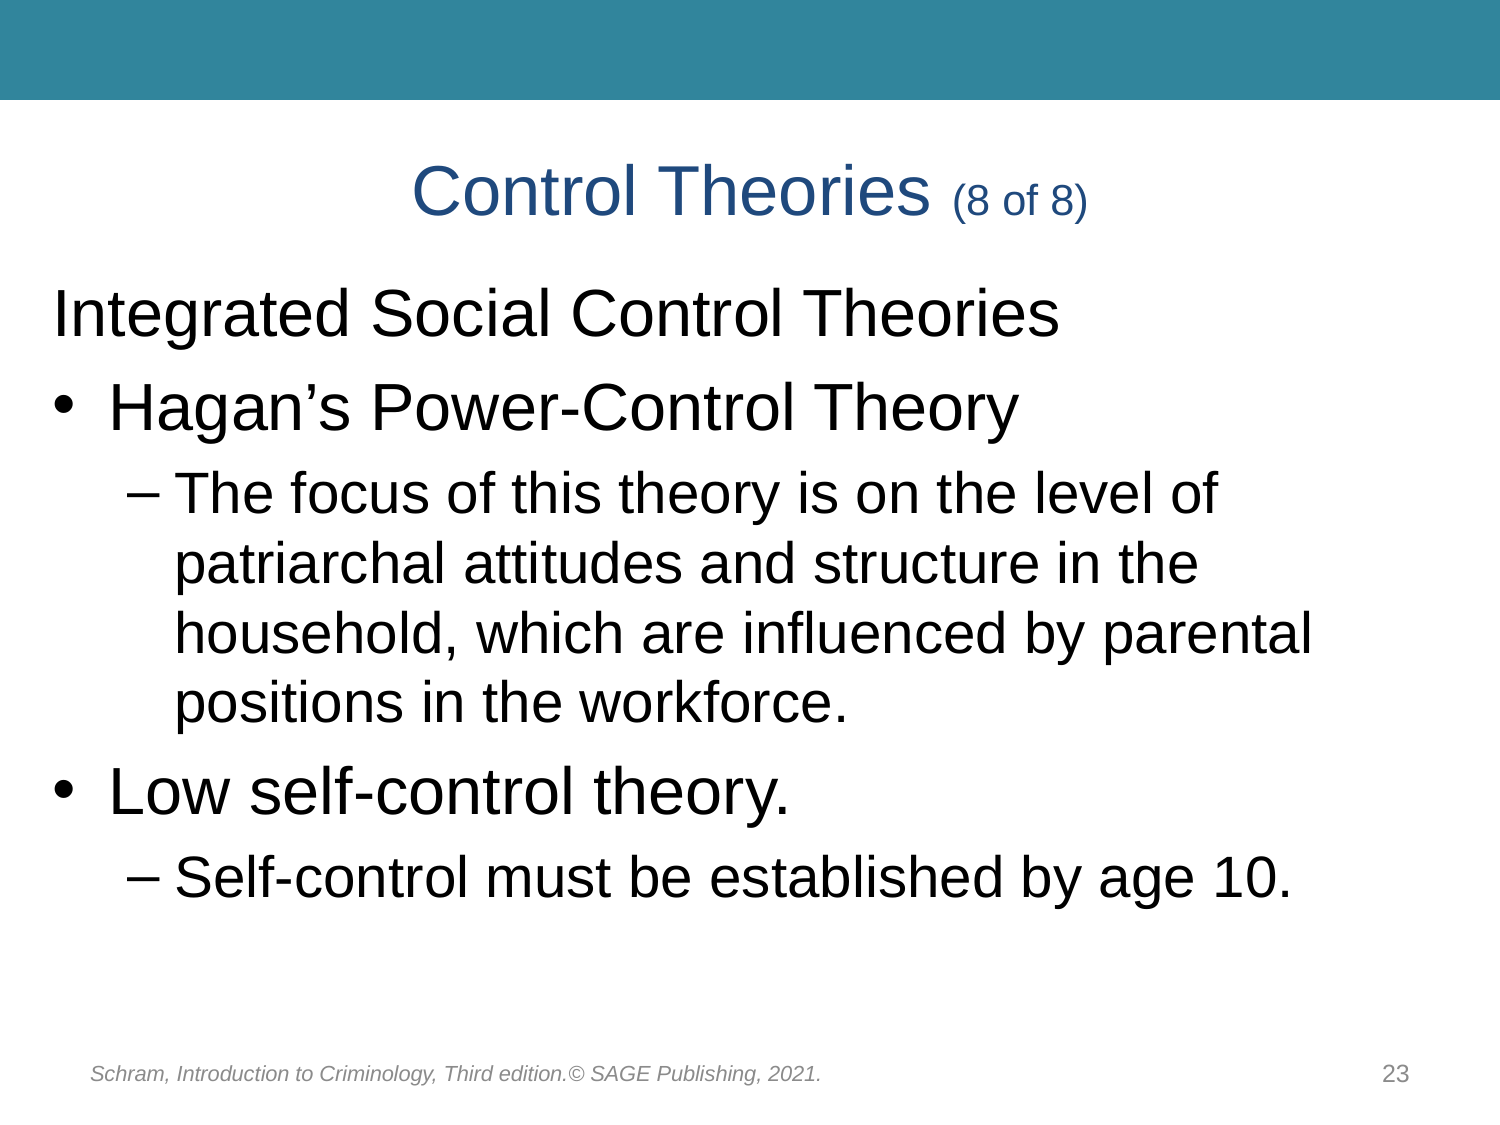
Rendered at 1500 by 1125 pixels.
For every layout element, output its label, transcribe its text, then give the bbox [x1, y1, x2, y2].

title Control Theories (8 of 8) [75, 137, 1425, 238]
slide_number 23 [1350, 1042, 1425, 1103]
list Integrated Social Control Theories Hagan’s Power-Control Theory The focus of this theory is on the level of patriarchal attitudes and structure in the household, which are influenced by parental positions in the workforce. Low self-control theory. Self-control must be established by age 10. [37, 262, 1463, 1043]
footer Schram, Introduction to Criminology, Third edition.© SAGE Publishing, 2021. [75, 1042, 1313, 1103]
